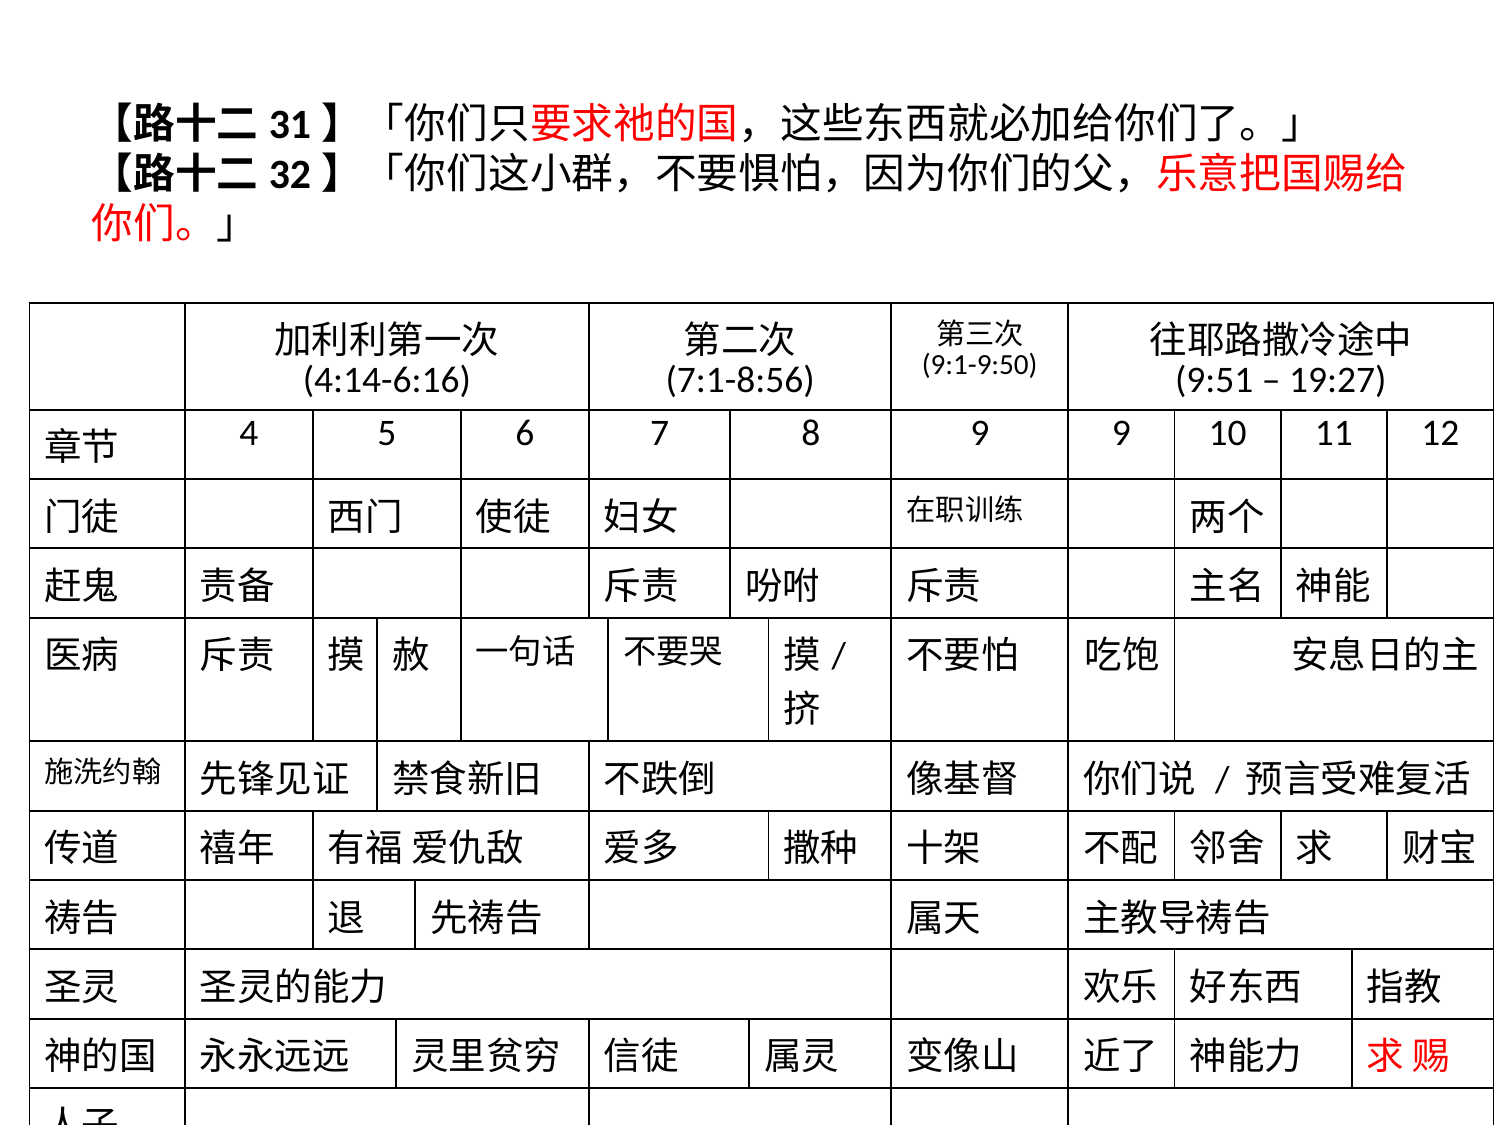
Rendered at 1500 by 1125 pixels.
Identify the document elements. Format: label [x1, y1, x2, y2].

table_cell [1282, 480, 1386, 547]
table_cell [590, 480, 729, 547]
table_cell [30, 549, 184, 617]
table_cell [30, 881, 184, 948]
table_cell [314, 881, 414, 948]
title [76, 103, 1427, 291]
table_cell [769, 619, 890, 740]
table_cell [30, 1020, 184, 1087]
table_cell [1069, 812, 1174, 879]
table_cell [590, 881, 890, 948]
table_cell [1069, 411, 1174, 478]
table_header [590, 304, 890, 409]
table_cell [1069, 881, 1493, 948]
table_cell [609, 619, 768, 740]
table_cell [590, 549, 729, 617]
table_cell [892, 742, 1067, 810]
table_cell [1282, 549, 1386, 617]
table_cell [1388, 812, 1493, 879]
table_cell [1175, 812, 1280, 879]
table_cell [314, 480, 460, 547]
table_cell [1069, 742, 1493, 810]
table_cell [186, 1089, 588, 1125]
table_cell [1175, 950, 1351, 1018]
table_cell [590, 742, 890, 810]
table_cell [892, 1089, 1067, 1125]
table_cell [892, 950, 1067, 1018]
table_cell [892, 881, 1067, 948]
table_header [892, 304, 1067, 409]
table_cell [462, 480, 588, 547]
table_cell [314, 549, 460, 617]
table_cell [1175, 549, 1280, 617]
table_cell [892, 411, 1067, 478]
table_cell [314, 411, 460, 478]
table_cell [1069, 619, 1174, 740]
table_cell [186, 950, 890, 1018]
table_cell [1353, 950, 1493, 1018]
table_cell [314, 619, 376, 740]
table_cell [378, 619, 460, 740]
table_cell [731, 480, 890, 547]
table_cell [186, 549, 312, 617]
table_cell [590, 411, 729, 478]
table_cell [416, 881, 588, 948]
table_cell [30, 1089, 184, 1125]
table_cell [30, 950, 184, 1018]
table_cell [462, 619, 607, 740]
table_cell [186, 742, 376, 810]
table_cell [1388, 411, 1493, 478]
table_cell [30, 812, 184, 879]
table_cell [186, 619, 312, 740]
table_cell [1175, 480, 1280, 547]
table_cell [892, 480, 1067, 547]
table_header [1069, 304, 1493, 409]
table_cell [30, 480, 184, 547]
table_cell [892, 549, 1067, 617]
table_cell [1282, 812, 1386, 879]
table_cell [1353, 1020, 1493, 1087]
table_cell [1069, 549, 1174, 617]
table_cell [1069, 950, 1174, 1018]
table_cell [892, 619, 1067, 740]
table_cell [30, 619, 184, 740]
table_cell [462, 549, 588, 617]
table_cell [397, 1020, 588, 1087]
table_cell [750, 1020, 890, 1087]
table_cell [590, 812, 768, 879]
table_header [186, 304, 588, 409]
table_cell [378, 742, 588, 810]
table_cell [186, 1020, 395, 1087]
table_cell [186, 881, 312, 948]
table_cell [892, 812, 1067, 879]
table_cell [1069, 1020, 1174, 1087]
table_cell [30, 411, 184, 478]
table_cell [30, 742, 184, 810]
table_cell [731, 549, 890, 617]
table_cell [590, 1089, 890, 1125]
table_cell [462, 411, 588, 478]
table_cell [1388, 480, 1493, 547]
table_header [30, 304, 184, 409]
table_cell [1388, 549, 1493, 617]
table_cell [892, 1020, 1067, 1087]
table_cell [1282, 411, 1386, 478]
table_cell [186, 812, 312, 879]
table_cell [186, 411, 312, 478]
table_cell [731, 411, 890, 478]
table_cell [186, 480, 312, 547]
table_cell [1175, 619, 1493, 740]
table_cell [1175, 411, 1280, 478]
table_cell [314, 812, 588, 879]
table_cell [1175, 1020, 1351, 1087]
table_cell [1069, 480, 1174, 547]
table_cell [1069, 1089, 1493, 1125]
table_cell [590, 1020, 748, 1087]
table_cell [769, 812, 890, 879]
